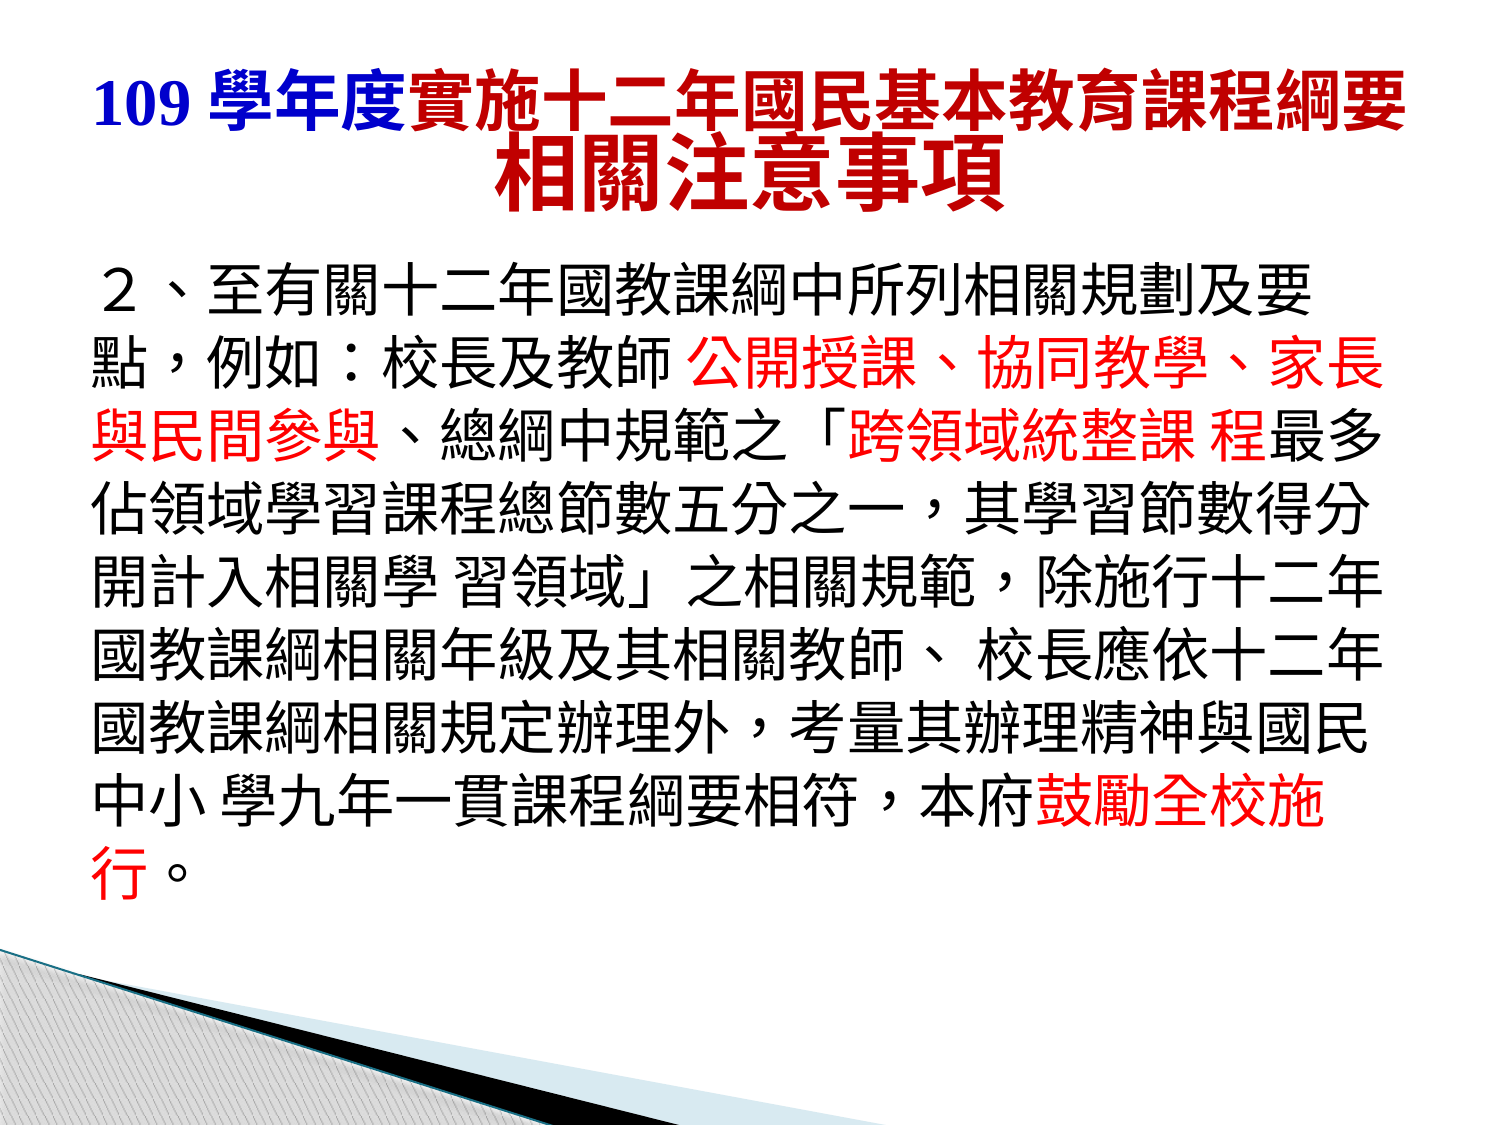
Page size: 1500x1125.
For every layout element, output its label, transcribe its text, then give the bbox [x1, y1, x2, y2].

title 109學年度實施十二年國民基本教育課程綱要 相關注意事項 [75, 45, 1425, 233]
list ２、至有關十二年國教課綱中所列相關規劃及要點，例如：校長及教師 公開授課、協同教學、家長與民間參與、總綱中規範之「跨領域統整課 程最多佔領域學習課程總節數五分之一，其學習節數得分開計入相關學 習領域」之相關規範，除施行十二年國教課綱相關年級及其相關教師、 校長應依十二年國教課綱相關規定辦理外，考量其辦理精神與國民中小 學九年一貫課程綱要相符，本府鼓勵全校施行。 [74, 242, 1426, 986]
